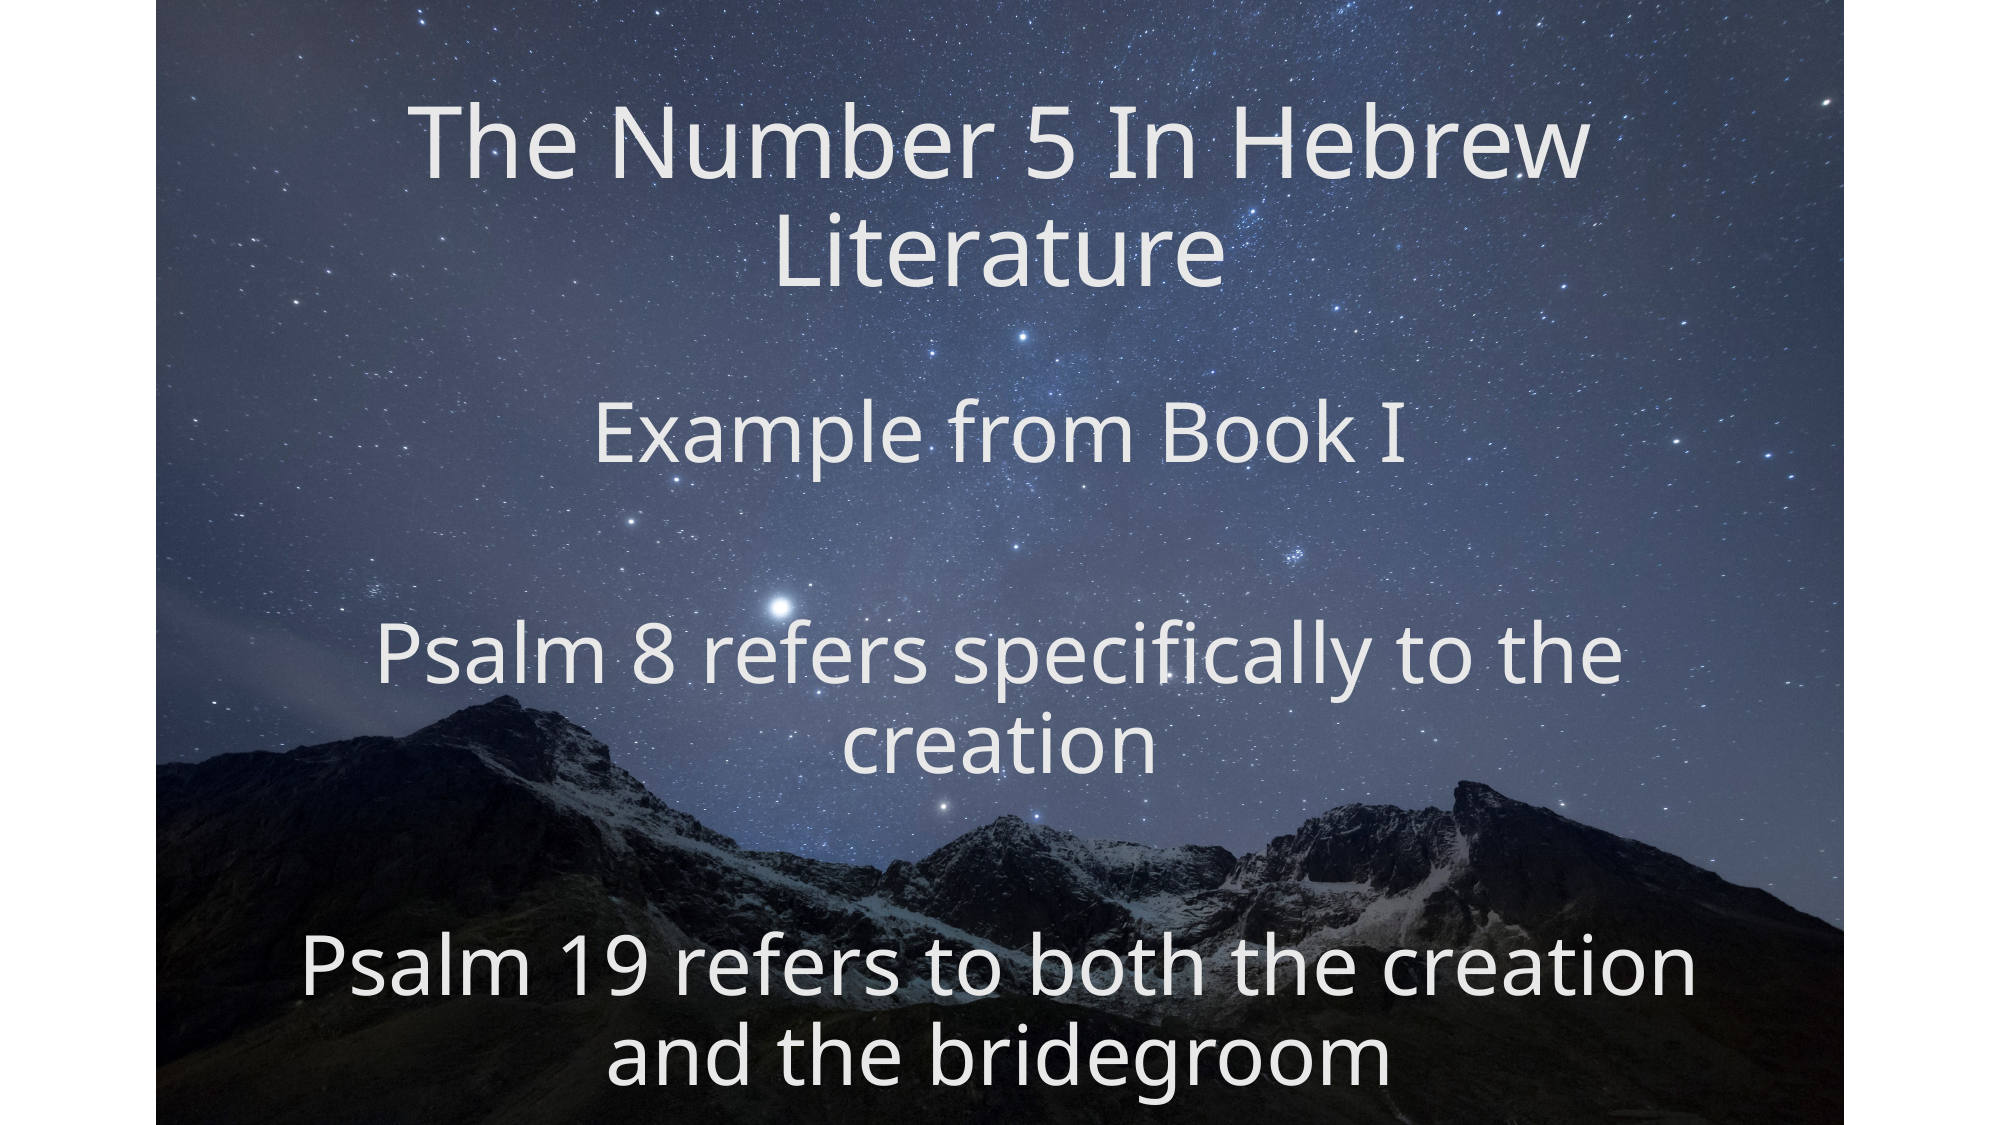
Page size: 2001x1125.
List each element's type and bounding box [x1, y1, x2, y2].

picture [155, 0, 1845, 1125]
